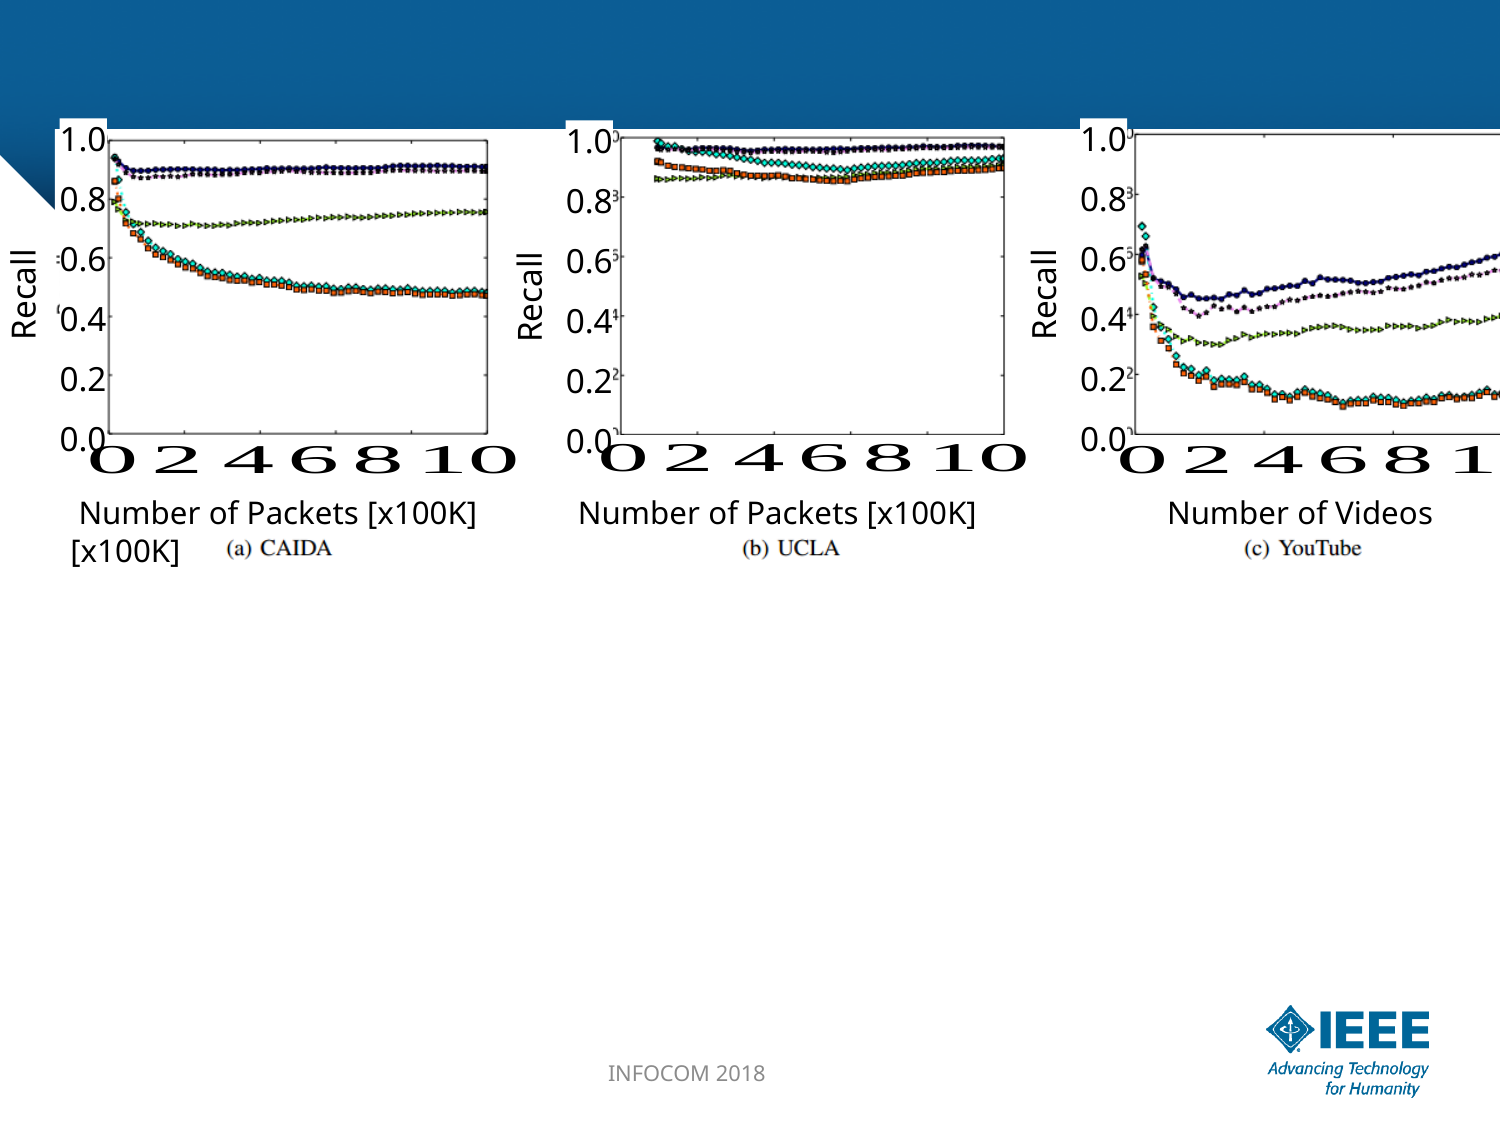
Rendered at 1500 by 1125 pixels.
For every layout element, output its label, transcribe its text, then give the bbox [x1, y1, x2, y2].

text_box Number of Packets [x100K] Number of Packets [x100K] Number of Videos [x100K] [70, 486, 1500, 528]
picture [0, 0, 1500, 1125]
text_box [2, 118, 1500, 470]
